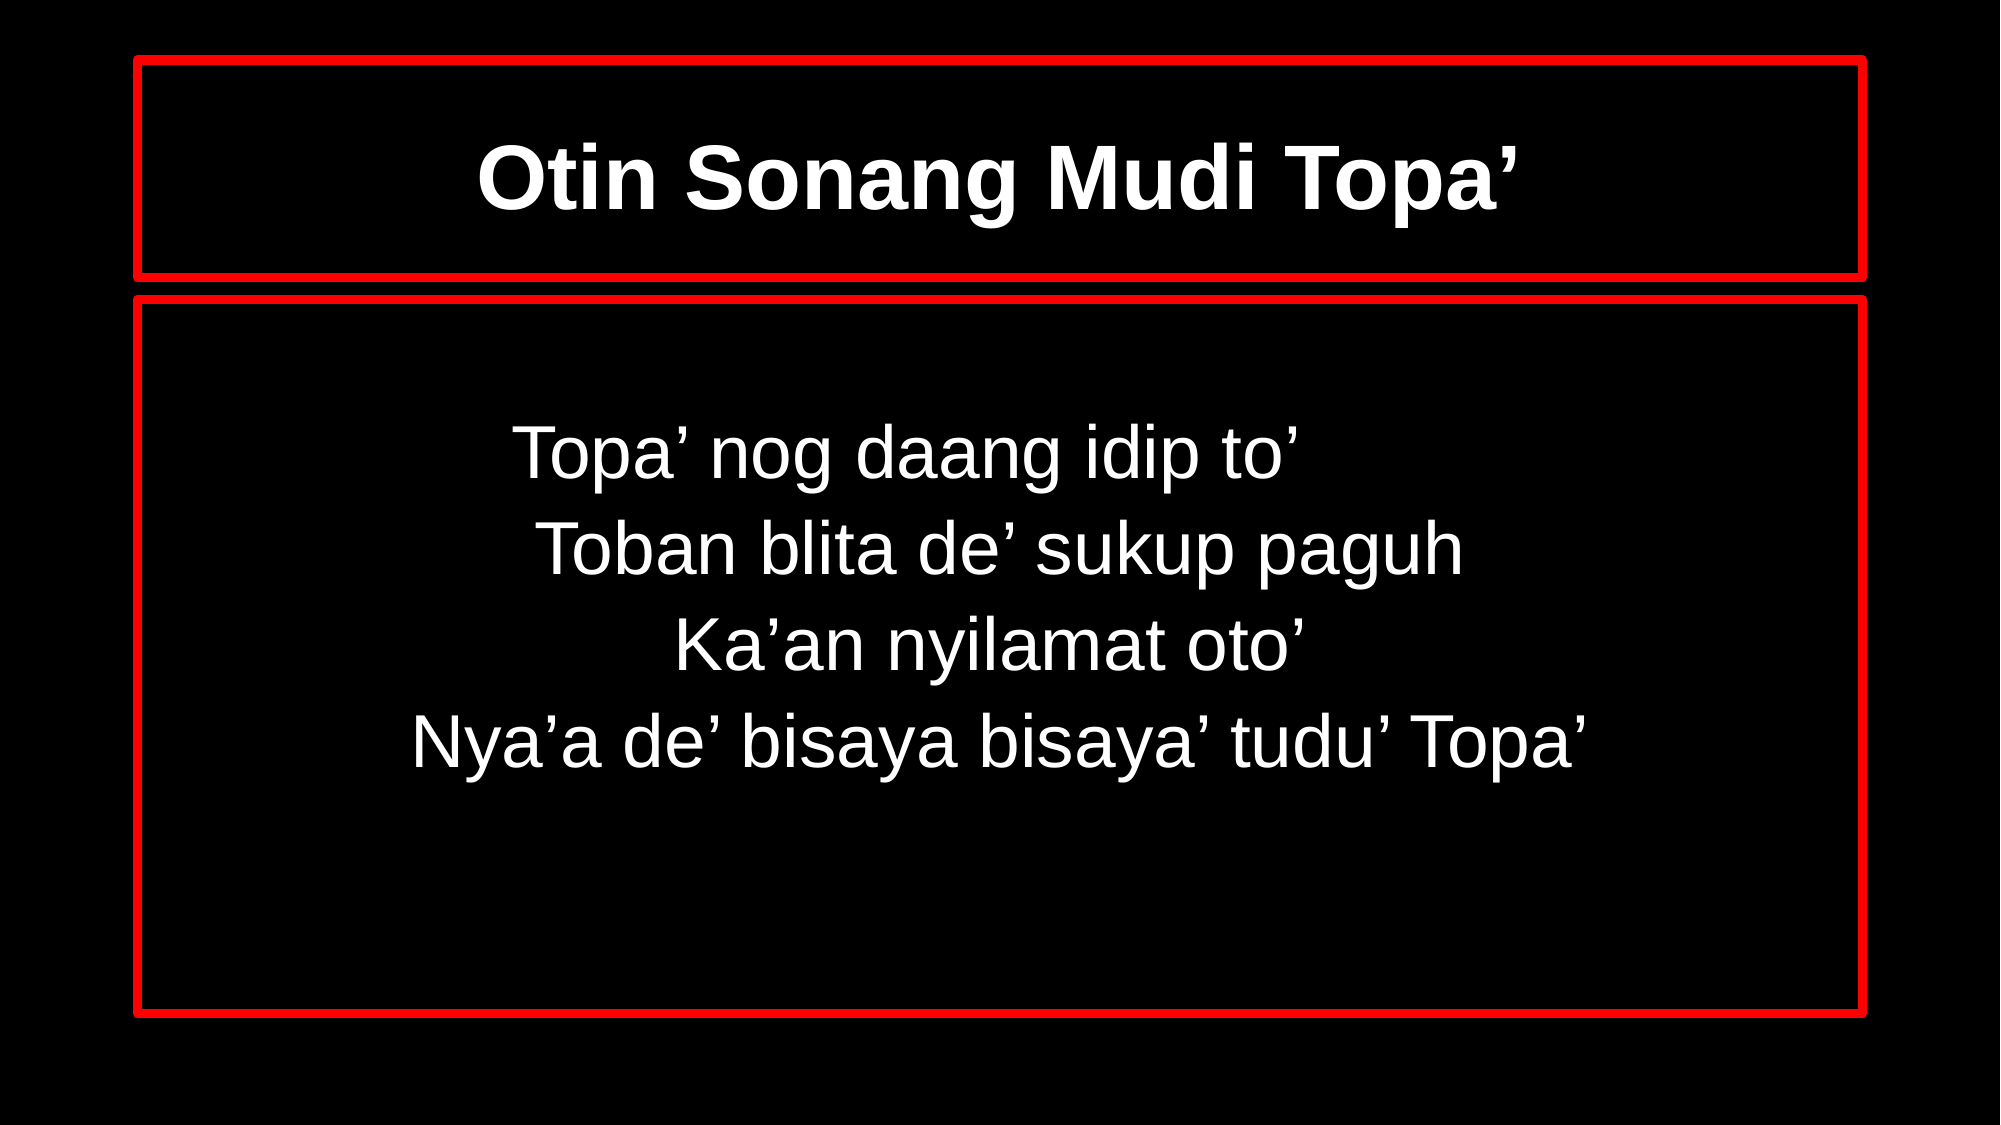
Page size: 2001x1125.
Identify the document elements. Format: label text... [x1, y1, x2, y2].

list Topa’ nog daang idip to’ Toban blita de’ sukup paguh Ka’an nyilamat oto’ Nya’a de’ bisaya bisaya’ tudu’ Topa’ [137, 299, 1863, 1014]
title Otin Sonang Mudi Topa’ [137, 59, 1863, 278]
